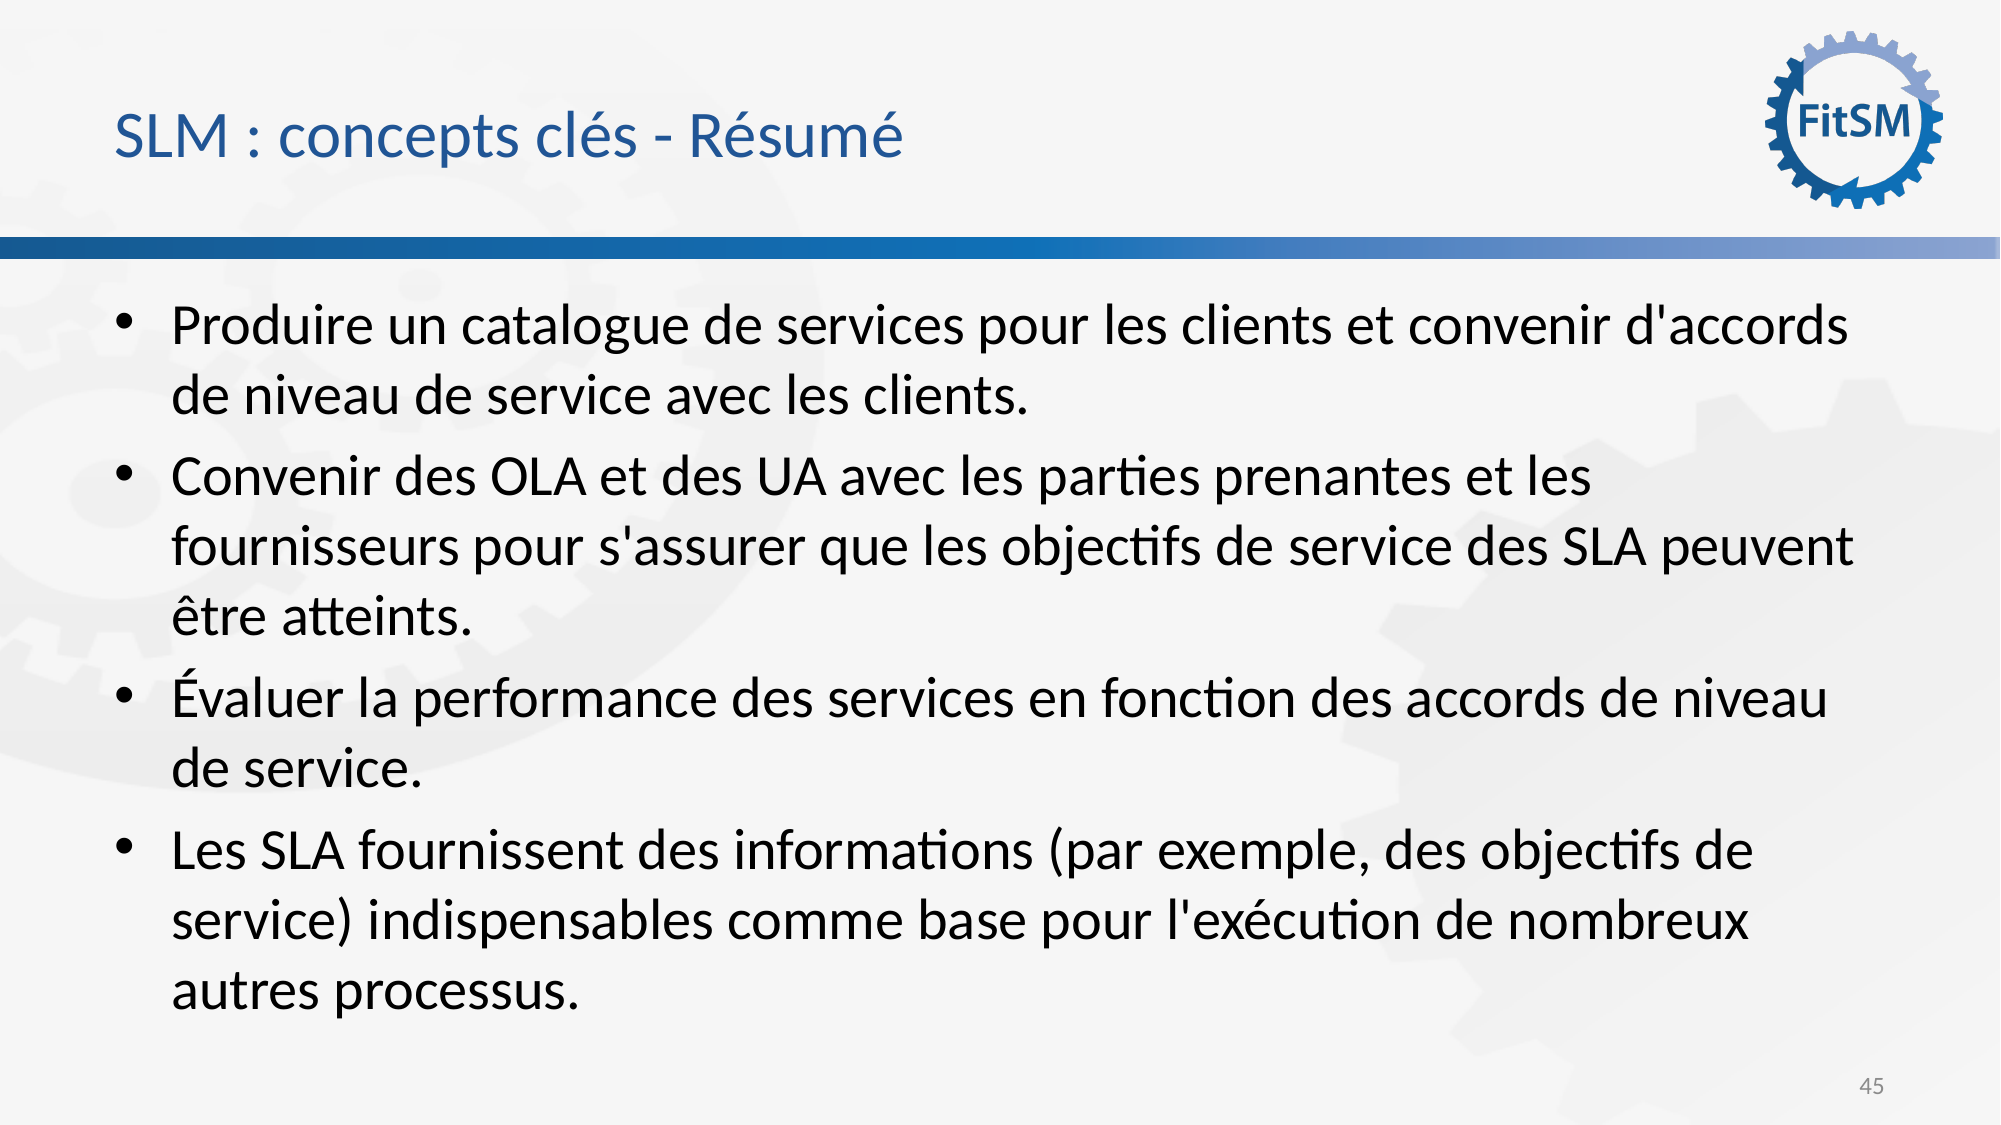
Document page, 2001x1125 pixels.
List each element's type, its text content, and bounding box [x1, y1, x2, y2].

slide_number 45 [1433, 1054, 1900, 1115]
picture [0, 0, 2000, 1125]
list Produire un catalogue de services pour les clients et convenir d'accords de niveau de service avec les clients. Convenir des OLA et des UA avec les parties prenantes et les fournisseurs pour s'assurer que les objectifs de service des SLA peuvent être atteints. Évaluer la performance des services en fonction des accords de niveau de service. Les SLA fournissent des informations (par exemple, des objectifs de service) indispensables comme base pour l'exécution de nombreux autres processus. [99, 278, 1900, 1038]
title SLM : concepts clés - Résumé [99, 45, 1586, 217]
